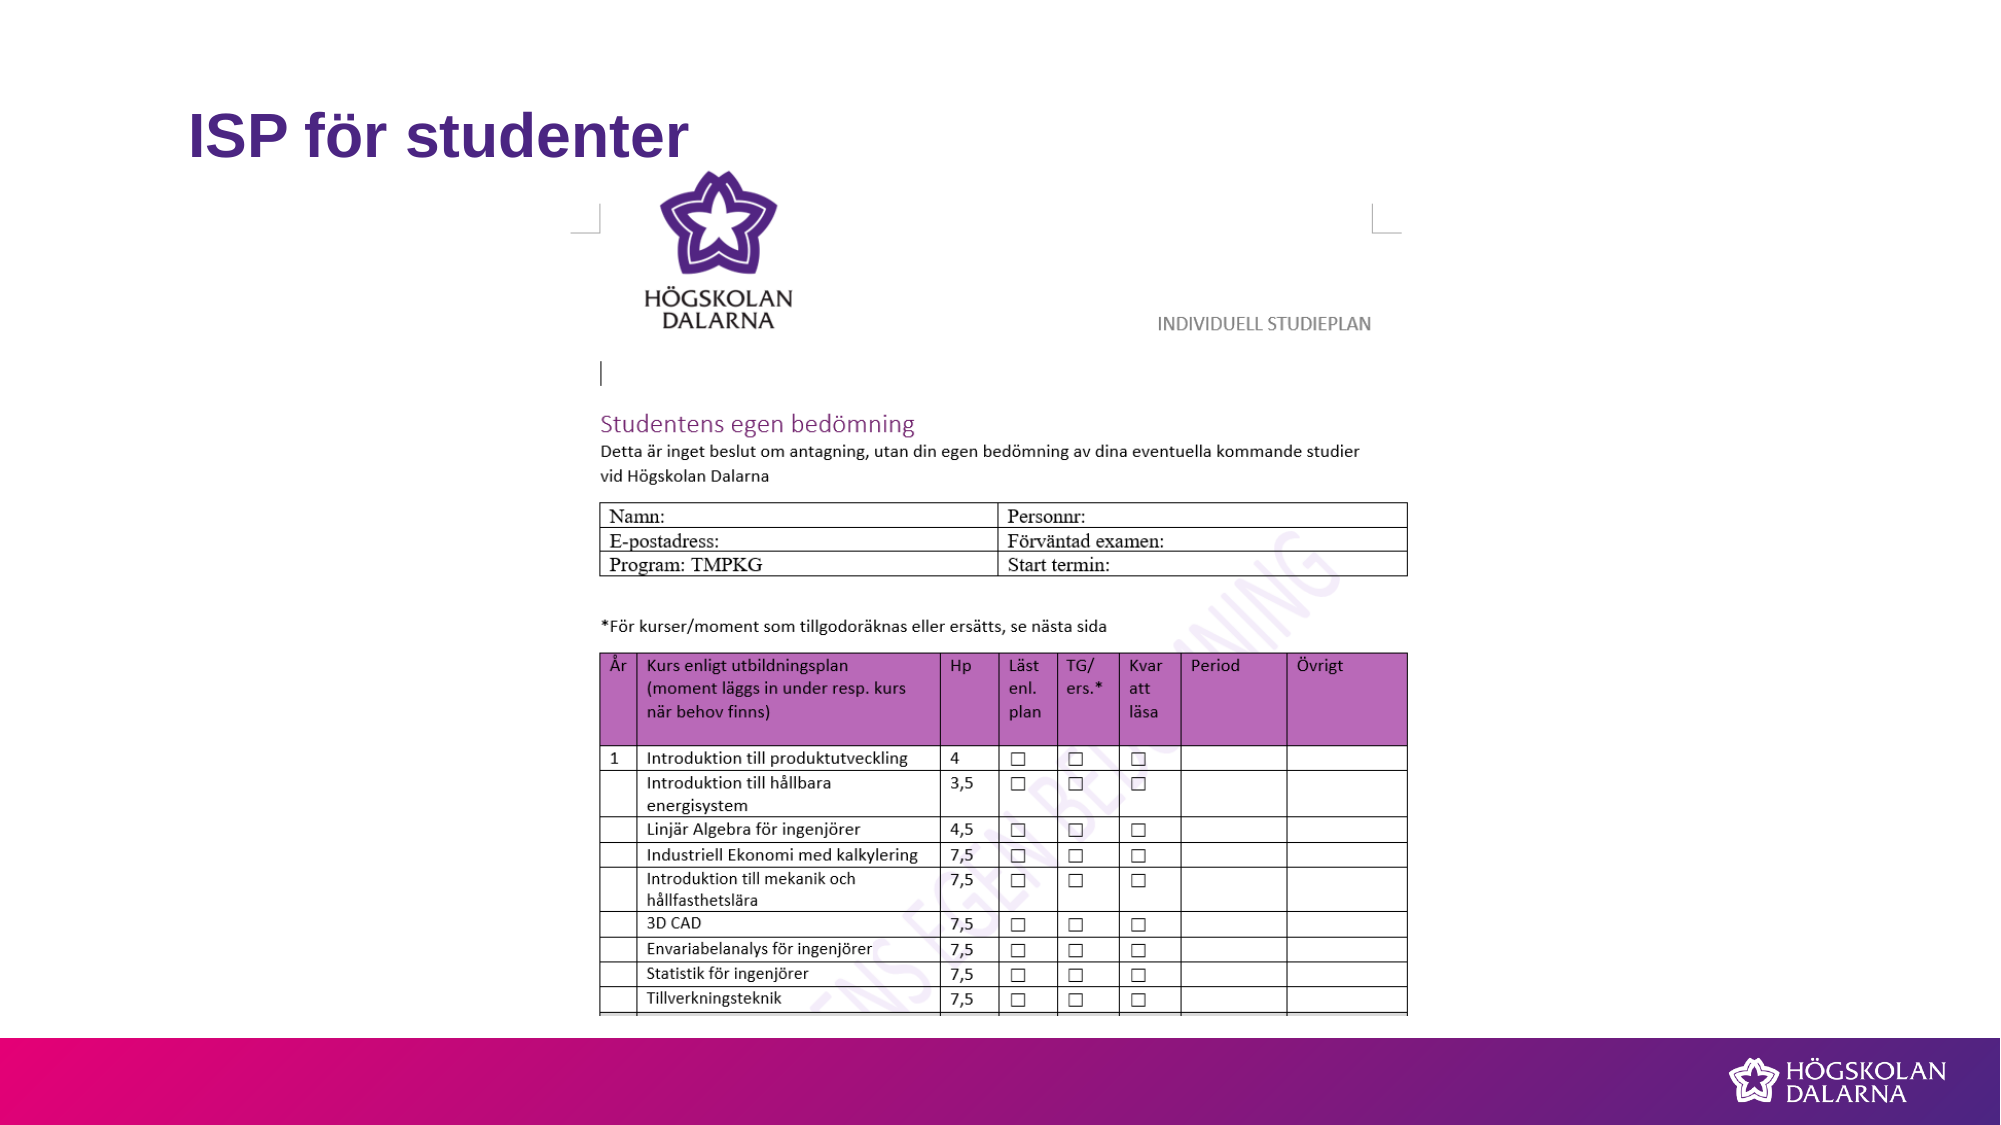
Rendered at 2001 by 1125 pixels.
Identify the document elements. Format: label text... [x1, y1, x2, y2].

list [549, 145, 1448, 1016]
title ISP för studenter [173, 88, 1651, 179]
picture [1711, 1040, 1963, 1120]
